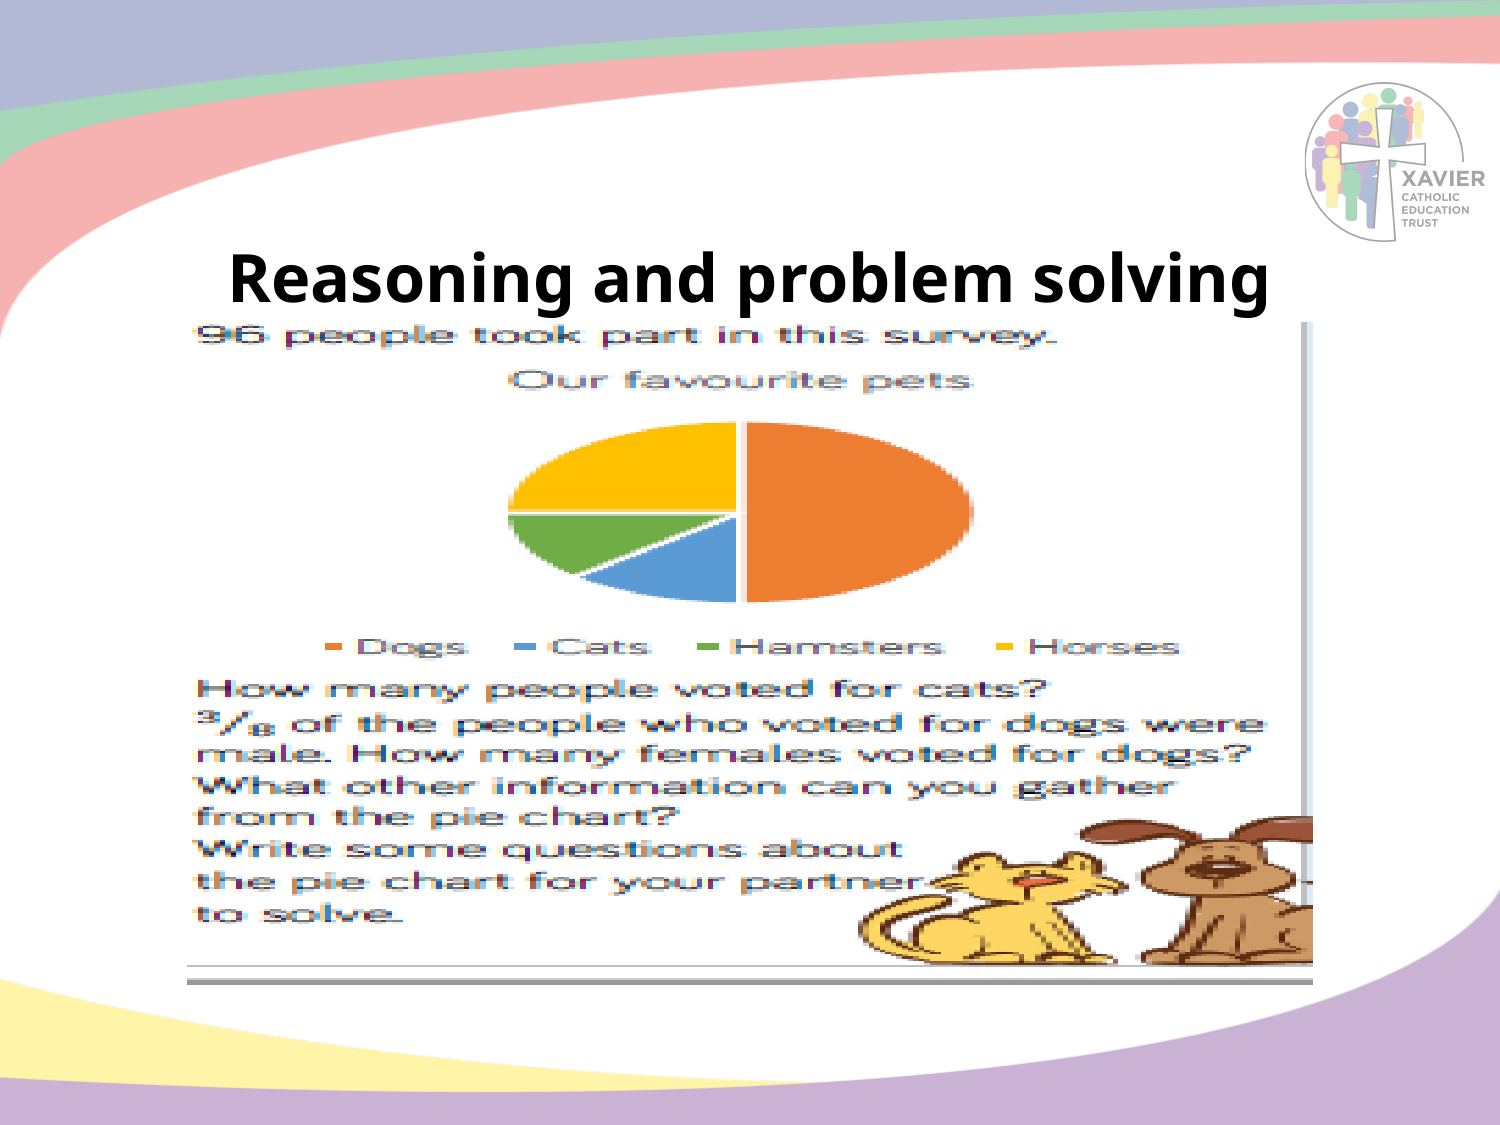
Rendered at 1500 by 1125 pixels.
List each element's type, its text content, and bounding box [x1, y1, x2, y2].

picture [187, 322, 1313, 985]
title Reasoning and problem solving [112, 184, 1388, 325]
